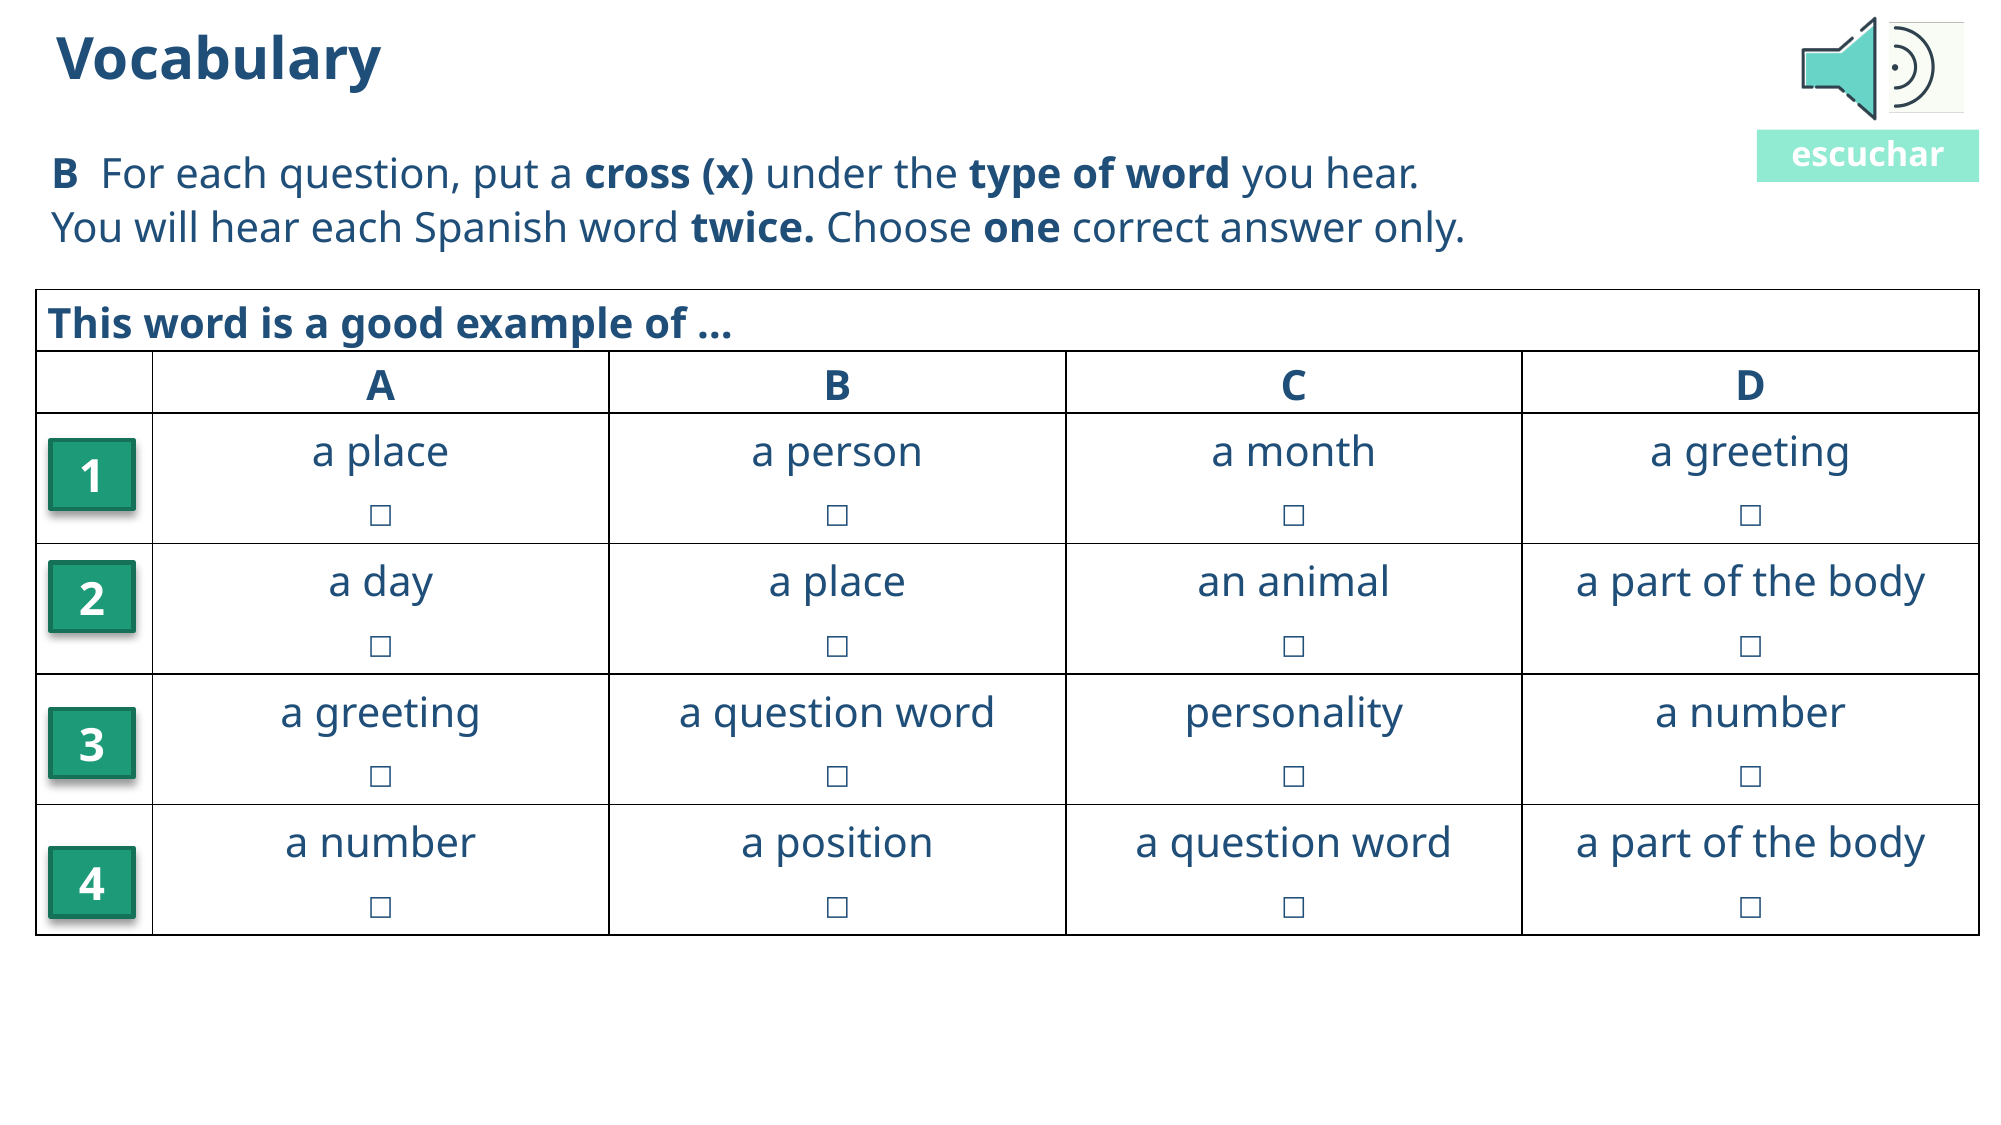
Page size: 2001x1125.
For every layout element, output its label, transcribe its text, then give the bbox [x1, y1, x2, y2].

table_cell a place ☐ [153, 414, 608, 543]
table_cell [37, 805, 152, 934]
table_cell a greeting ☐ [153, 675, 608, 804]
text_box 4 [50, 847, 134, 917]
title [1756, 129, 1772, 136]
title escuchar [1797, 129, 1980, 182]
table_cell a day ☐ [153, 544, 608, 673]
table_cell a number ☐ [153, 805, 608, 934]
table_cell a month ☐ [1067, 414, 1521, 543]
table_cell a part of the body ☐ [1523, 544, 1978, 673]
text_box B For each question, put a cross (x) under the type of word you hear. You will hear each Spanish word twice. Choose one correct answer only. [36, 136, 1797, 258]
text_box 2 [50, 562, 134, 632]
picture [1772, 0, 1964, 166]
table_cell D [1523, 352, 1978, 412]
table_cell a person ☐ [610, 414, 1065, 543]
text_box 3 [50, 708, 134, 778]
table_cell a position ☐ [610, 805, 1065, 934]
table_cell [37, 414, 152, 543]
table_cell [37, 352, 152, 412]
table_cell [37, 675, 152, 804]
table_cell a greeting ☐ [1523, 414, 1978, 543]
table_cell A [153, 352, 608, 412]
table_cell B [610, 352, 1065, 412]
table_cell a number ☐ [1523, 675, 1978, 804]
table_cell personality ☐ [1067, 675, 1521, 804]
table_cell a question word ☐ [610, 675, 1065, 804]
table_cell C [1067, 352, 1521, 412]
text_box 1 [50, 440, 134, 509]
text_box Vocabulary [41, 13, 397, 99]
table_cell an animal ☐ [1067, 544, 1521, 673]
table_cell [37, 544, 152, 673]
table_header This word is a good example of … [37, 290, 1978, 350]
table_cell a question word ☐ [1067, 805, 1521, 934]
table_cell a part of the body ☐ [1523, 805, 1978, 934]
table_cell a place ☐ [610, 544, 1065, 673]
